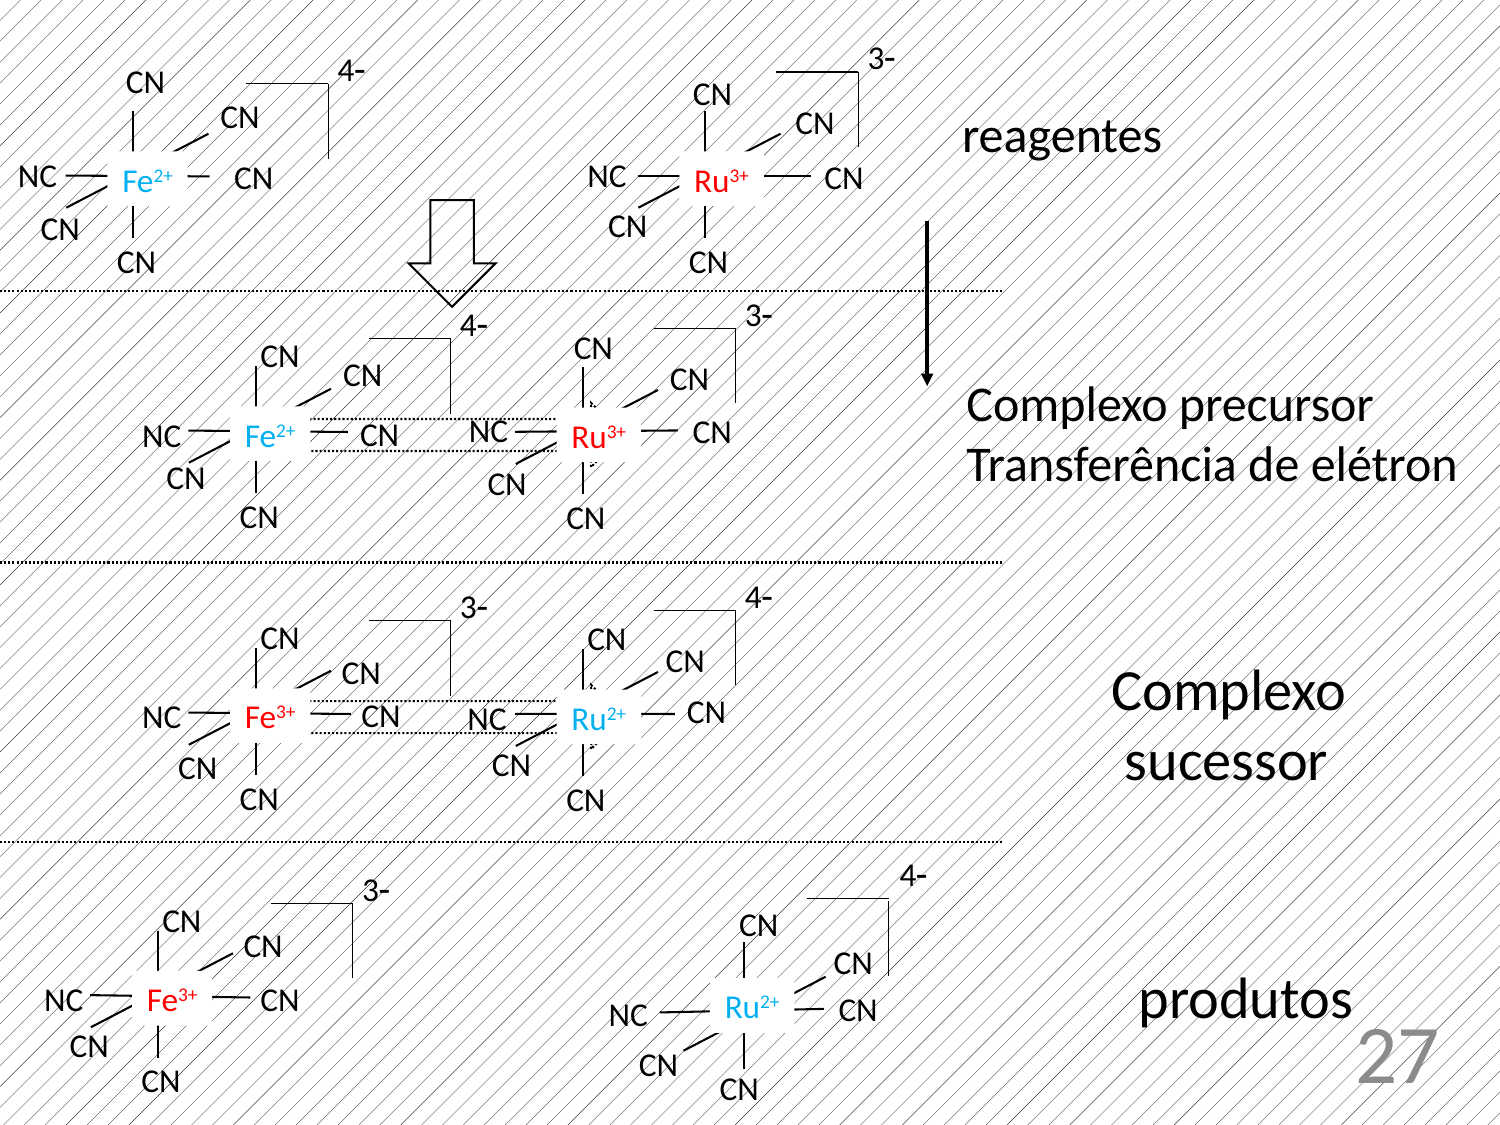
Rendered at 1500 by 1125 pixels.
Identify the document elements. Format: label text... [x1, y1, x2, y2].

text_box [0, 563, 948, 841]
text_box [0, 291, 948, 562]
text_box Complexo precursor Transferência de elétron [951, 364, 1483, 499]
text_box produtos [1124, 952, 1369, 1038]
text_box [0, 843, 948, 1115]
slide_number 27 [1104, 1011, 1455, 1090]
text_box Complexo sucessor [1096, 645, 1361, 800]
text_box reagentes [948, 94, 1412, 170]
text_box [0, 29, 948, 290]
